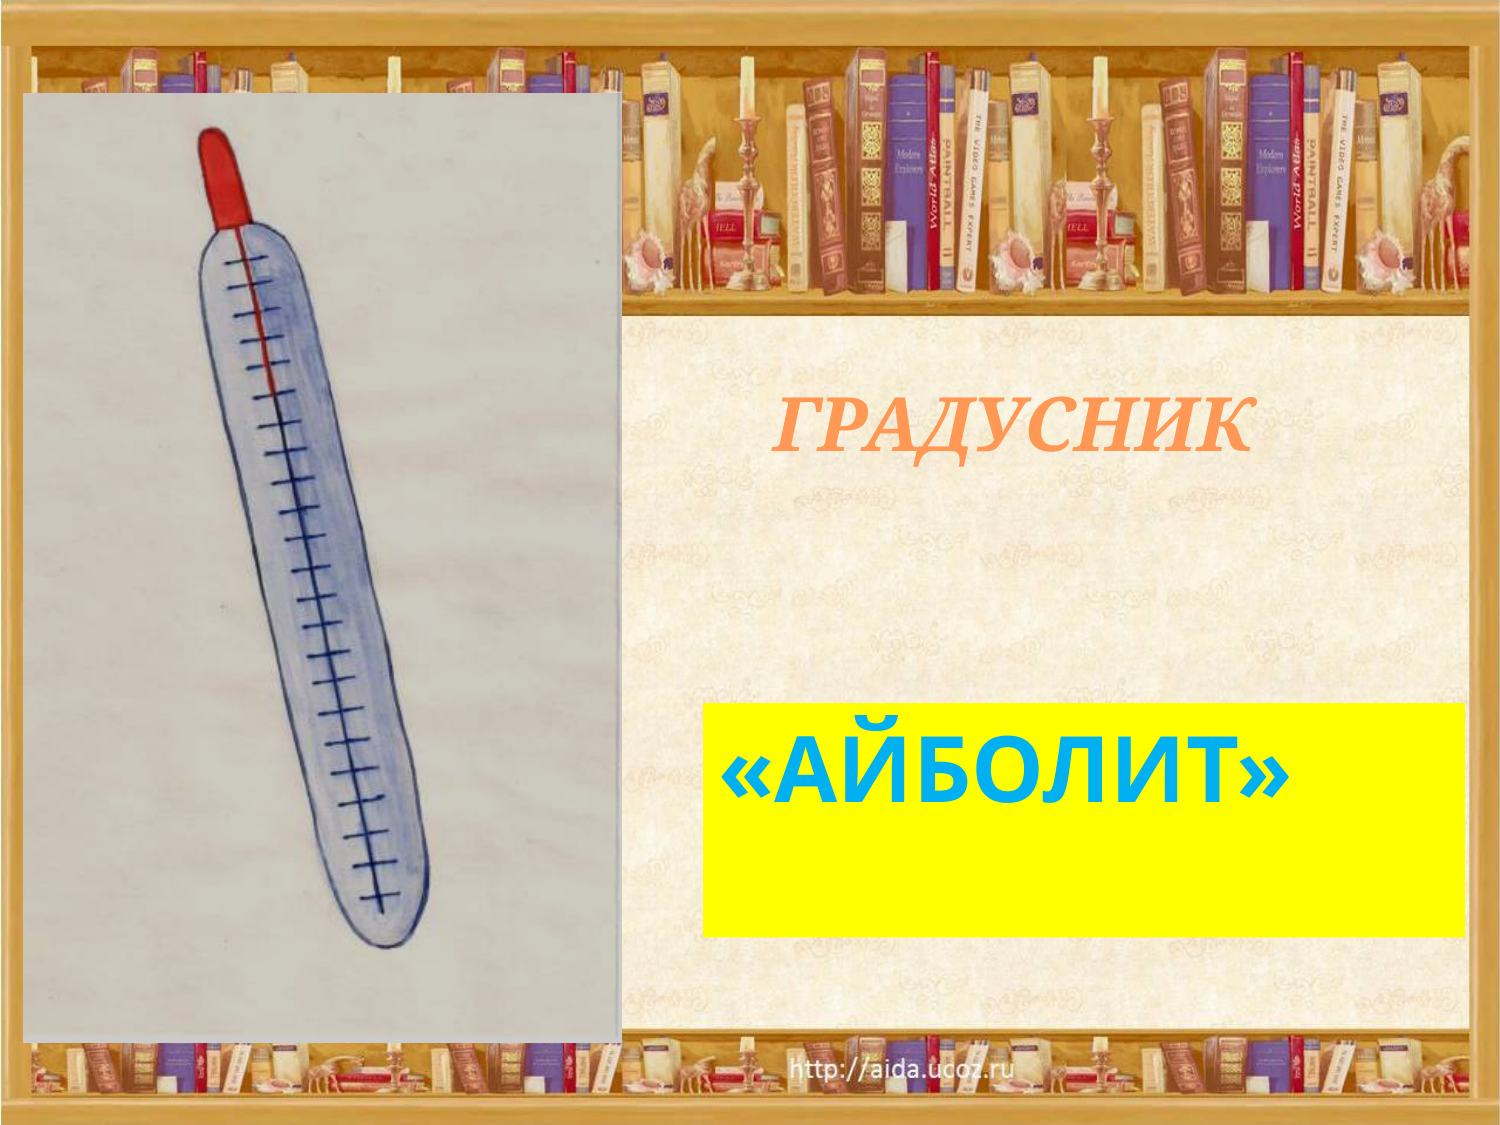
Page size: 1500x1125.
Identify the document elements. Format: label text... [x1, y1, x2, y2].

title ГРАДУСНИК [691, 316, 1337, 528]
list «АЙБОЛИТ» [702, 702, 1466, 938]
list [23, 93, 622, 1044]
picture [0, 0, 1500, 1125]
